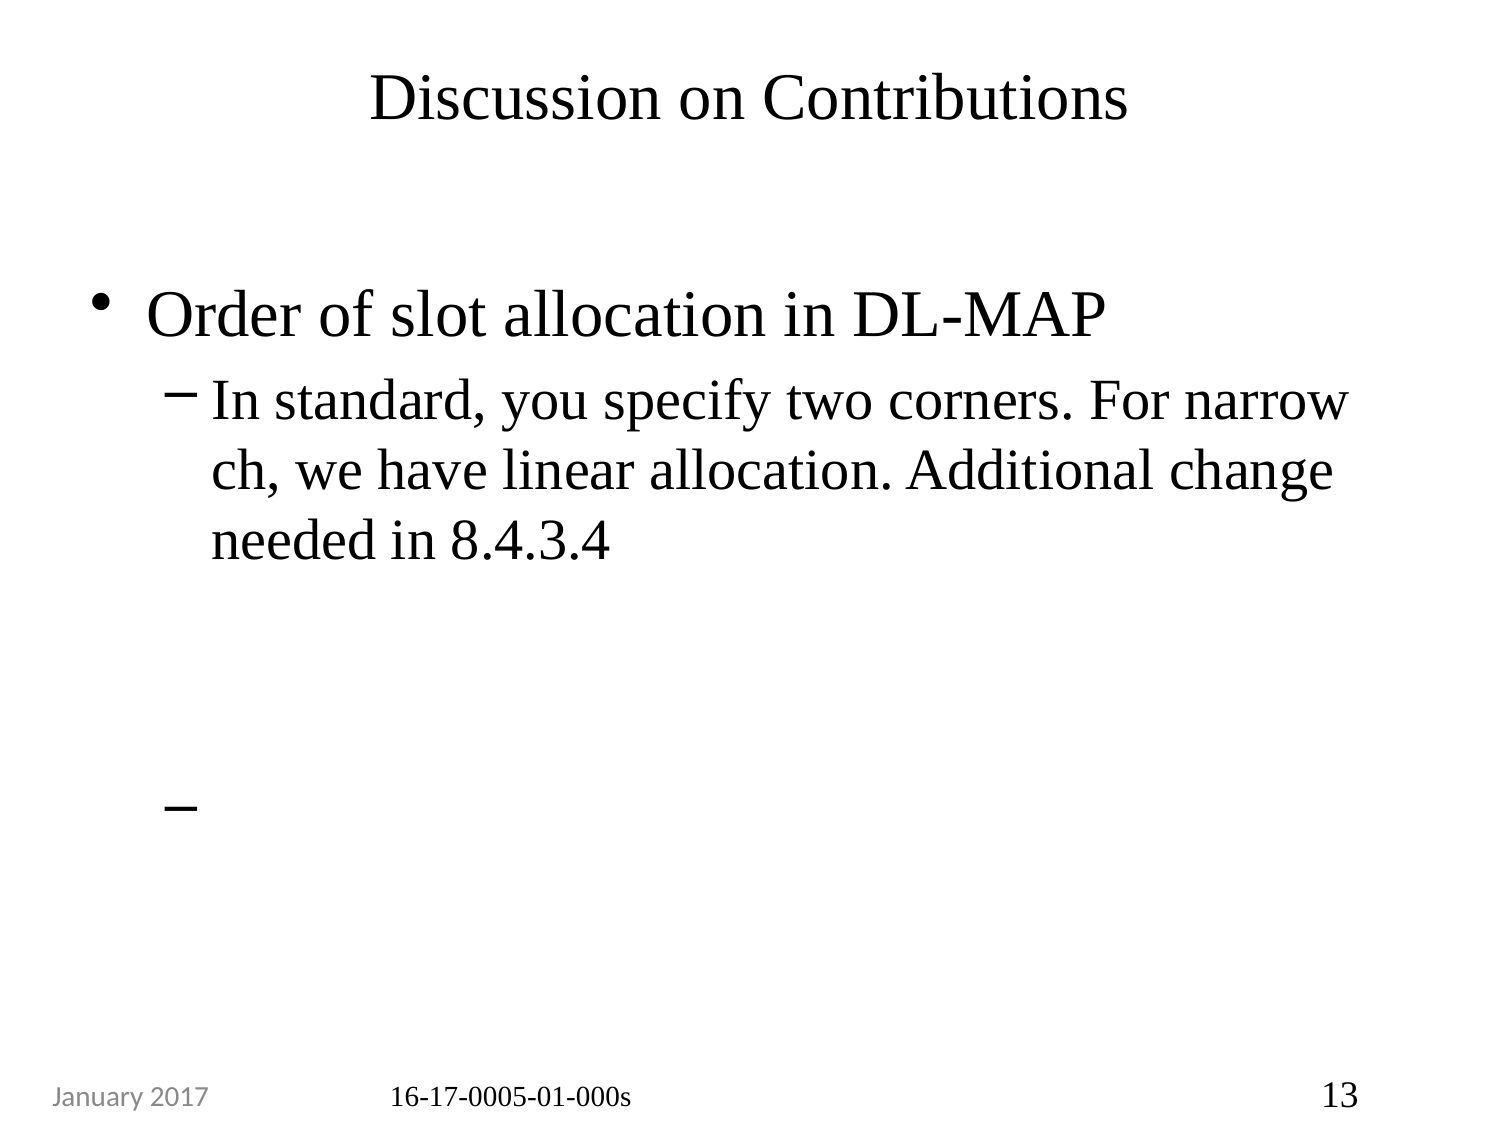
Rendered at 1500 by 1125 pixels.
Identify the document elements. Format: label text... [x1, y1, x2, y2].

list Order of slot allocation in DL-MAP In standard, you specify two corners. For narrow ch, we have linear allocation. Additional change needed in 8.4.3.4 [75, 262, 1425, 1005]
title Discussion on Contributions [75, 45, 1425, 233]
